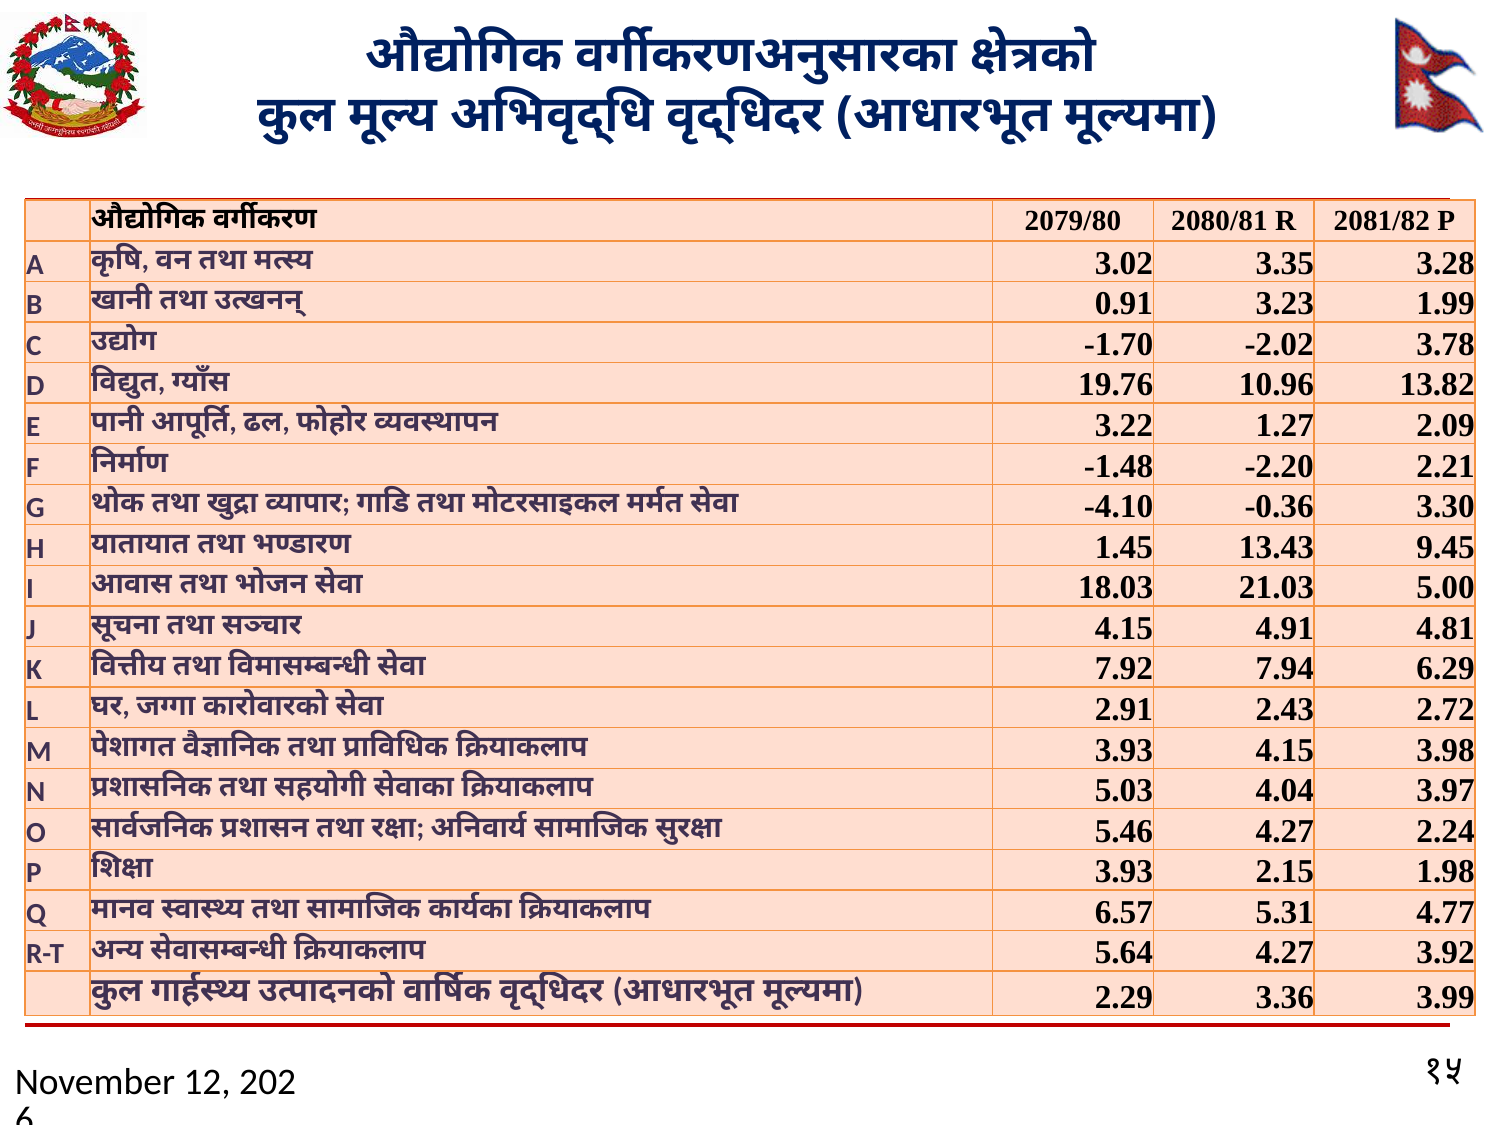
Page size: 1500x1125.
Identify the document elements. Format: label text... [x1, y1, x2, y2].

table_cell F [26, 444, 89, 484]
table_cell 2.72 [1315, 688, 1474, 727]
table_cell 1.45 [993, 525, 1153, 565]
table_cell 1.27 [1154, 404, 1313, 443]
table_cell O [26, 809, 89, 849]
table_cell 1.98 [1315, 850, 1474, 889]
table_cell 5.46 [993, 809, 1153, 849]
table_cell कृषि, वन तथा मत्स्य [91, 242, 992, 281]
title औद्योगिक वर्गीकरणअनुसारका क्षेत्रको कुल मूल्य अभिवृद्धि वृद्धिदर (आधारभूत मूल्यमा) [0, 12, 1475, 150]
table_cell सूचना तथा सञ्चार [91, 607, 992, 646]
table_cell सार्वजनिक प्रशासन तथा रक्षा; अनिवार्य सामाजिक सुरक्षा [91, 809, 992, 849]
table_cell खानी तथा उत्खनन् [91, 282, 992, 321]
table_cell 3.99 [1315, 972, 1474, 1015]
table_cell H [26, 525, 89, 565]
table_cell 4.91 [1154, 607, 1313, 646]
table_cell आवास तथा भोजन सेवा [91, 566, 992, 605]
table_cell 5.64 [993, 931, 1153, 970]
table_cell J [26, 607, 89, 646]
table_cell 2.29 [993, 972, 1153, 1015]
table_cell 3.22 [993, 404, 1153, 443]
table_cell प्रशासनिक तथा सहयोगी सेवाका क्रियाकलाप [91, 769, 992, 808]
table_cell 10.96 [1154, 363, 1313, 402]
table_cell R-T [26, 931, 89, 970]
table_cell P [26, 850, 89, 889]
table_cell 3.35 [1154, 242, 1313, 281]
table_cell शिक्षा [91, 850, 992, 889]
table_cell I [26, 566, 89, 605]
table_cell विद्युत, ग्याँस [91, 363, 992, 402]
table_cell 4.27 [1154, 809, 1313, 849]
table_cell 7.92 [993, 647, 1153, 686]
table_cell 3.92 [1315, 931, 1474, 970]
table_cell Q [26, 891, 89, 930]
table_cell 3.30 [1315, 485, 1474, 524]
table_cell 7.94 [1154, 647, 1313, 686]
table_cell मानव स्वास्थ्य तथा सामाजिक कार्यका क्रियाकलाप [91, 891, 992, 930]
table_cell 3.98 [1315, 728, 1474, 768]
table_cell थोक तथा खुद्रा व्यापार; गाडि तथा मोटरसाइकल मर्मत सेवा [91, 485, 992, 524]
table_cell 4.15 [993, 607, 1153, 646]
table_cell उद्योग [91, 323, 992, 362]
table_cell पेशागत वैज्ञानिक तथा प्राविधिक क्रियाकलाप [91, 728, 992, 768]
table_cell L [26, 688, 89, 727]
table_cell 21.03 [1154, 566, 1313, 605]
table_header 2080/81 R [1154, 201, 1313, 240]
table_cell 2.15 [1154, 850, 1313, 889]
table_cell 3.02 [993, 242, 1153, 281]
table_cell C [26, 323, 89, 362]
table_header 2079/80 [993, 201, 1153, 240]
table_cell 3.93 [993, 728, 1153, 768]
table_cell वित्तीय तथा विमासम्बन्धी सेवा [91, 647, 992, 686]
table_cell 6.57 [993, 891, 1153, 930]
table_cell 3.28 [1315, 242, 1474, 281]
table_cell 18.03 [993, 566, 1153, 605]
table_cell 5.03 [993, 769, 1153, 808]
table_cell 2.91 [993, 688, 1153, 727]
table_cell 6.29 [1315, 647, 1474, 686]
table_cell 4.04 [1154, 769, 1313, 808]
table_cell यातायात तथा भण्डारण [91, 525, 992, 565]
table_cell 2.21 [1315, 444, 1474, 484]
table_cell पानी आपूर्ति, ढल, फोहोर व्यवस्थापन [91, 404, 992, 443]
table_cell 5.00 [1315, 566, 1474, 605]
table_cell K [26, 647, 89, 686]
table_cell -2.20 [1154, 444, 1313, 484]
table_cell -1.70 [993, 323, 1153, 362]
table_cell 3.78 [1315, 323, 1474, 362]
table_cell -0.36 [1154, 485, 1313, 524]
table_cell D [26, 363, 89, 402]
table_cell 4.27 [1154, 931, 1313, 970]
table_cell -2.02 [1154, 323, 1313, 362]
table_cell 4.81 [1315, 607, 1474, 646]
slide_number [0, 1050, 325, 1112]
table_cell 2.24 [1315, 809, 1474, 849]
table_cell -1.48 [993, 444, 1153, 484]
table_cell 13.43 [1154, 525, 1313, 565]
table_cell 3.23 [1154, 282, 1313, 321]
slide_number १५ [1400, 1037, 1488, 1111]
table_header [26, 201, 89, 240]
table_cell 5.31 [1154, 891, 1313, 930]
table_cell M [26, 728, 89, 768]
table_cell निर्माण [91, 444, 992, 484]
table_cell 19.76 [993, 363, 1153, 402]
table_cell G [26, 485, 89, 524]
picture [1475, 12, 1500, 142]
table_cell 0.91 [993, 282, 1153, 321]
table_header औद्योगिक वर्गीकरण [91, 201, 992, 240]
table_cell 4.15 [1154, 728, 1313, 768]
table_cell 2.43 [1154, 688, 1313, 727]
table_cell घर, जग्गा कारोवारको सेवा [91, 688, 992, 727]
table_cell अन्य सेवासम्बन्धी क्रियाकलाप [91, 931, 992, 970]
table_cell -4.10 [993, 485, 1153, 524]
table_cell कुल गार्हस्थ्य उत्पादनको वार्षिक वृद्धिदर (आधारभूत मूल्यमा) [91, 972, 992, 1015]
table_cell 2.09 [1315, 404, 1474, 443]
table_cell 3.93 [993, 850, 1153, 889]
table_cell 13.82 [1315, 363, 1474, 402]
table_header 2081/82 P [1315, 201, 1474, 240]
table_cell 1.99 [1315, 282, 1474, 321]
table_cell 9.45 [1315, 525, 1474, 565]
table_cell E [26, 404, 89, 443]
table_cell N [26, 769, 89, 808]
table_cell 4.77 [1315, 891, 1474, 930]
table_cell B [26, 282, 89, 321]
table_cell [26, 972, 89, 1015]
table_cell A [26, 242, 89, 281]
table_cell 3.97 [1315, 769, 1474, 808]
table_cell 3.36 [1154, 972, 1313, 1015]
